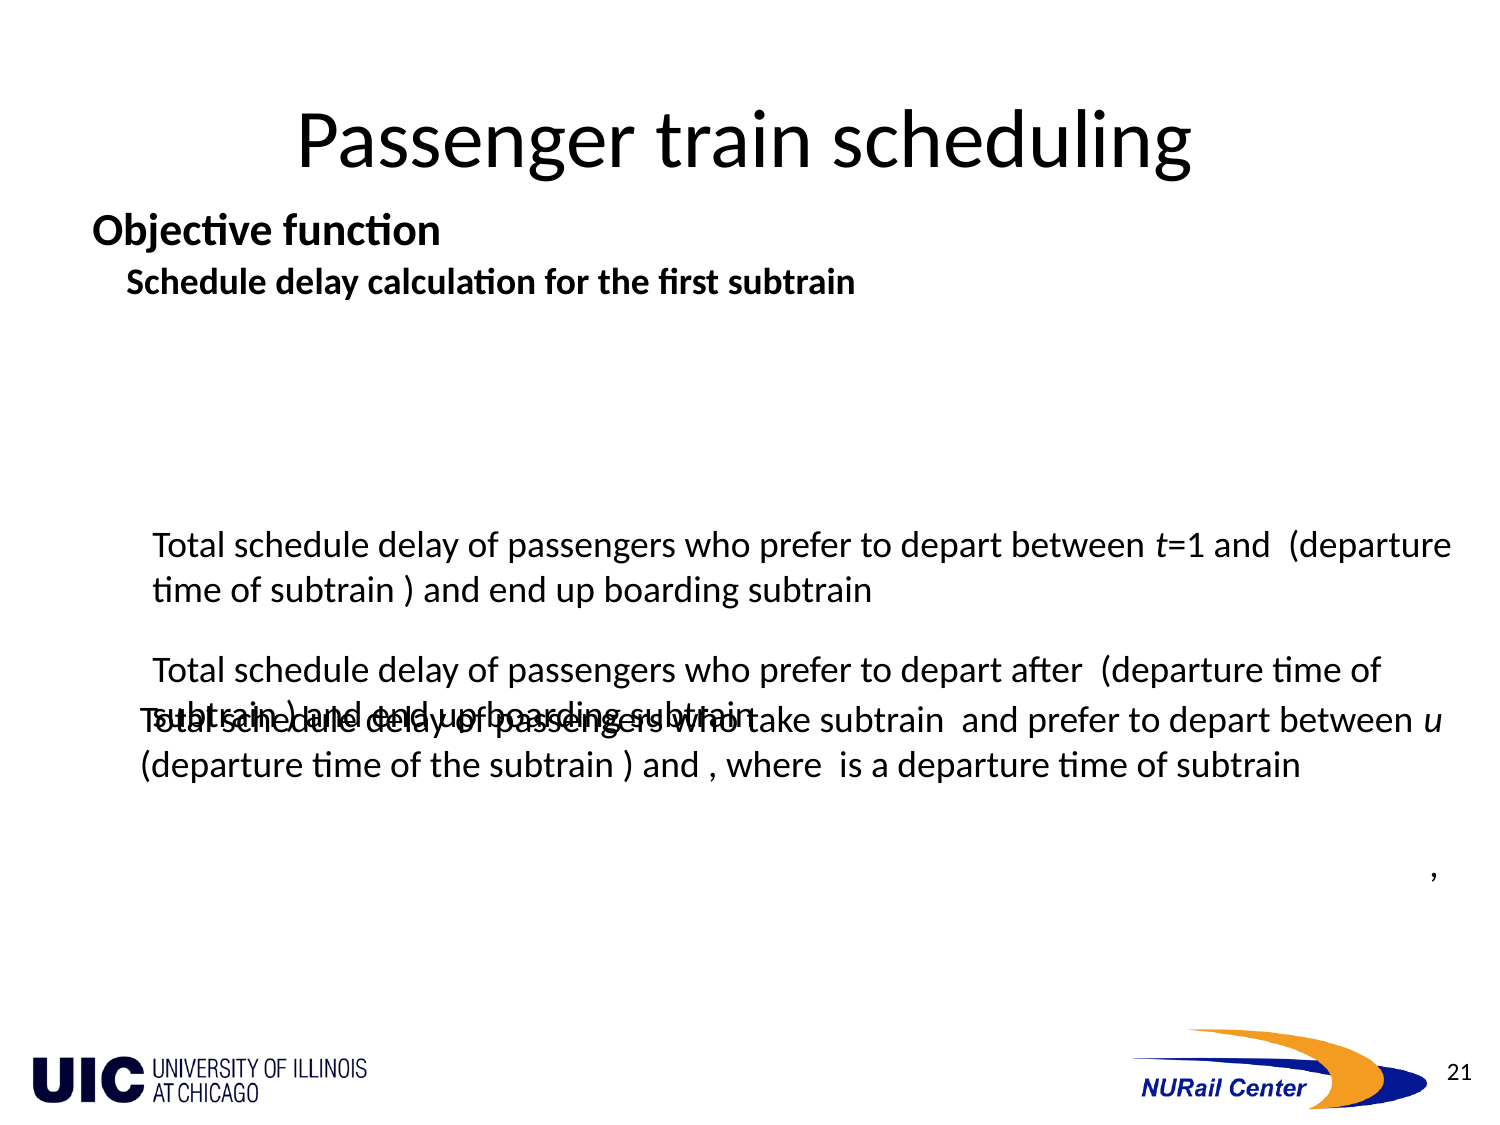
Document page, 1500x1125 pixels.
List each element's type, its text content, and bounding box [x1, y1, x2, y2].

text_box Objective function [77, 191, 457, 262]
picture [1128, 1023, 1433, 1119]
text_box Schedule delay calculation for the first subtrain [111, 249, 872, 310]
text_box Passenger train scheduling [101, 86, 1389, 182]
slide_number 21 [1312, 1040, 1488, 1100]
picture [11, 1034, 388, 1125]
